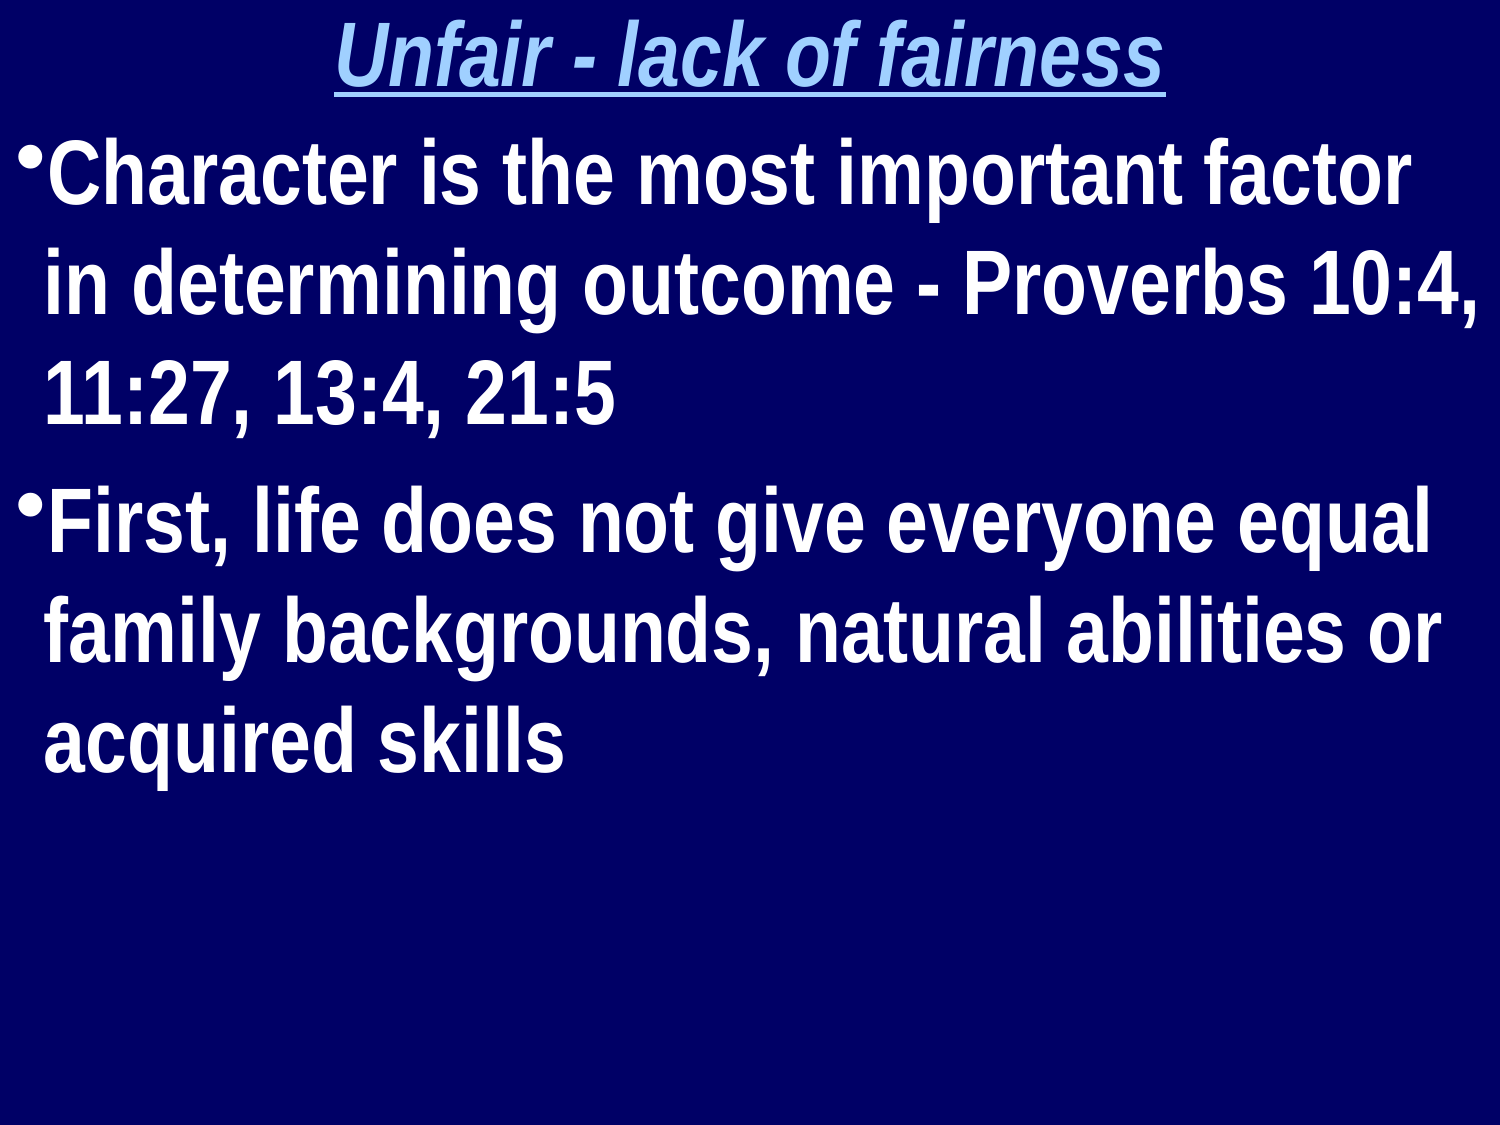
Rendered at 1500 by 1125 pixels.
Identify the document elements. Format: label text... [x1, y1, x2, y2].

title Unfair - lack of fairness [0, 0, 1500, 105]
list Character is the most important factor in determining outcome - Proverbs 10:4, 11:27, 13:4, 21:5 First, life does not give everyone equal family backgrounds, natural abilities or acquired skills [0, 105, 1500, 1125]
